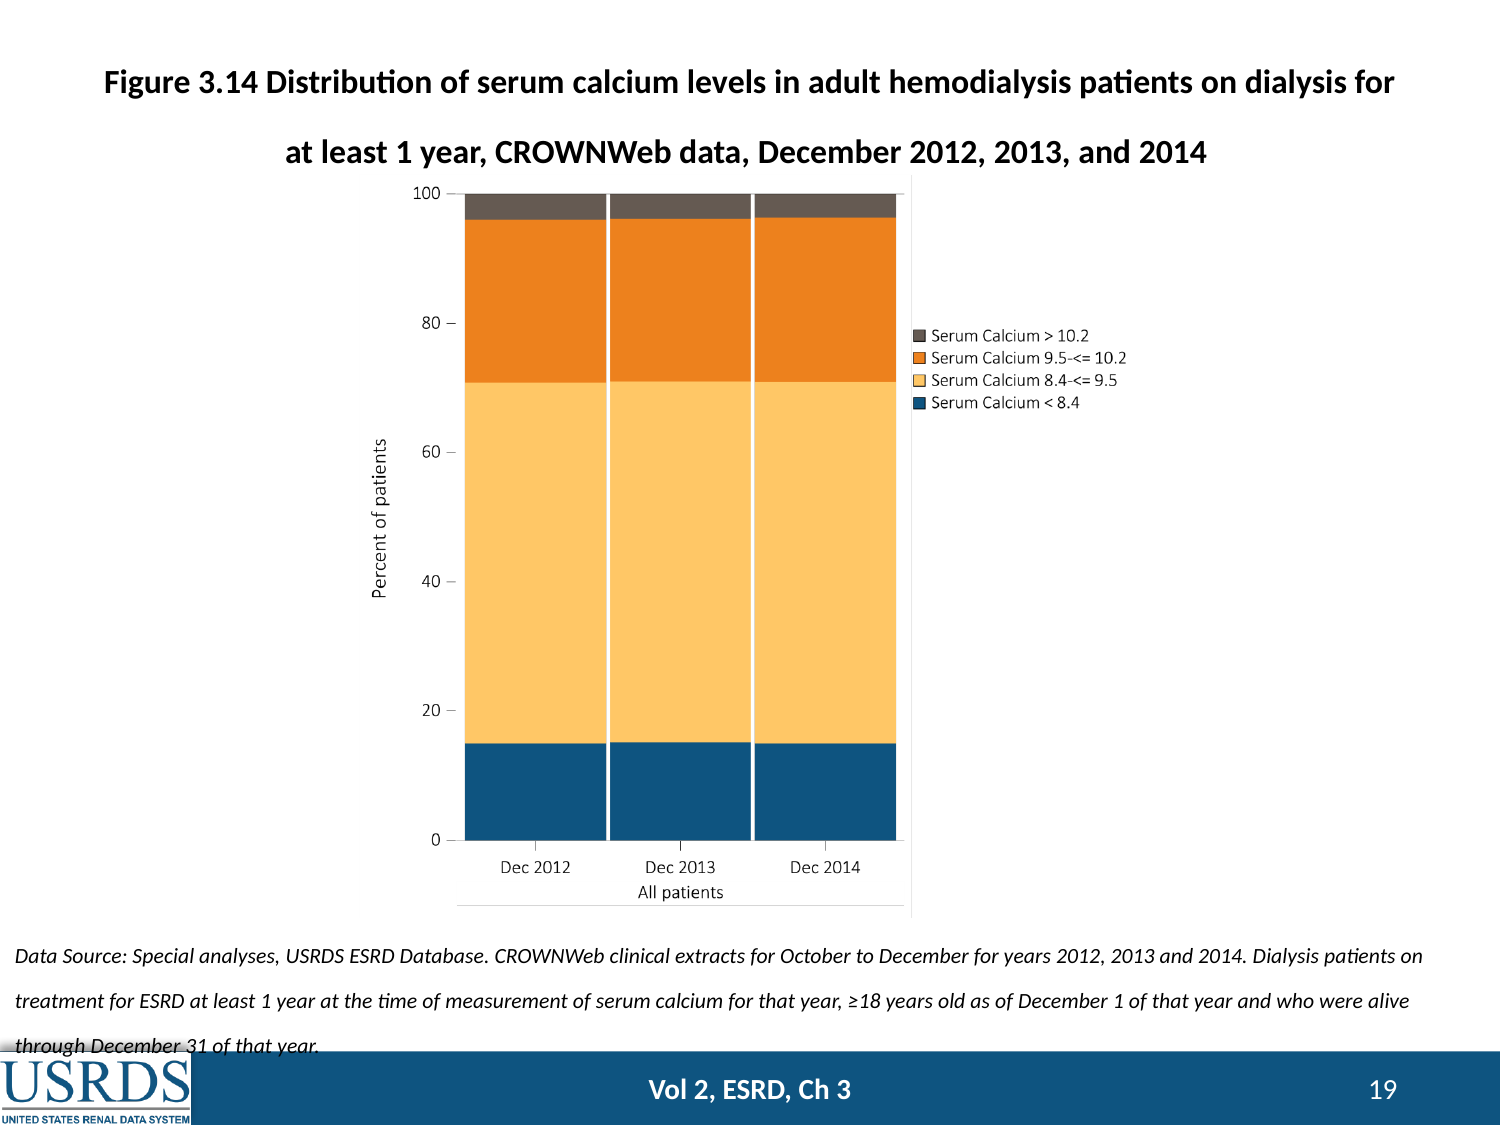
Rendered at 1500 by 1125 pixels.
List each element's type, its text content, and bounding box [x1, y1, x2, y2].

text_box Data Source: Special analyses, USRDS ESRD Database. CROWNWeb clinical extracts for October to December for years 2012, 2013 and 2014. Dialysis patients on treatment for ESRD at least 1 year at the time of measurement of serum calcium for that year, ≥18 years old as of December 1 of that year and who were alive through December 31 of that year. [0, 930, 1500, 1080]
slide_number 19 [1262, 1080, 1413, 1108]
picture [0, 1080, 192, 1125]
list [359, 174, 1141, 918]
footer Vol 2, ESRD, Ch 3 [587, 1080, 913, 1113]
title Figure 3.14 Distribution of serum calcium levels in adult hemodialysis patients on dialysis for at least 1 year, CROWNWeb data, December 2012, 2013, and 2014 [75, 45, 1425, 233]
